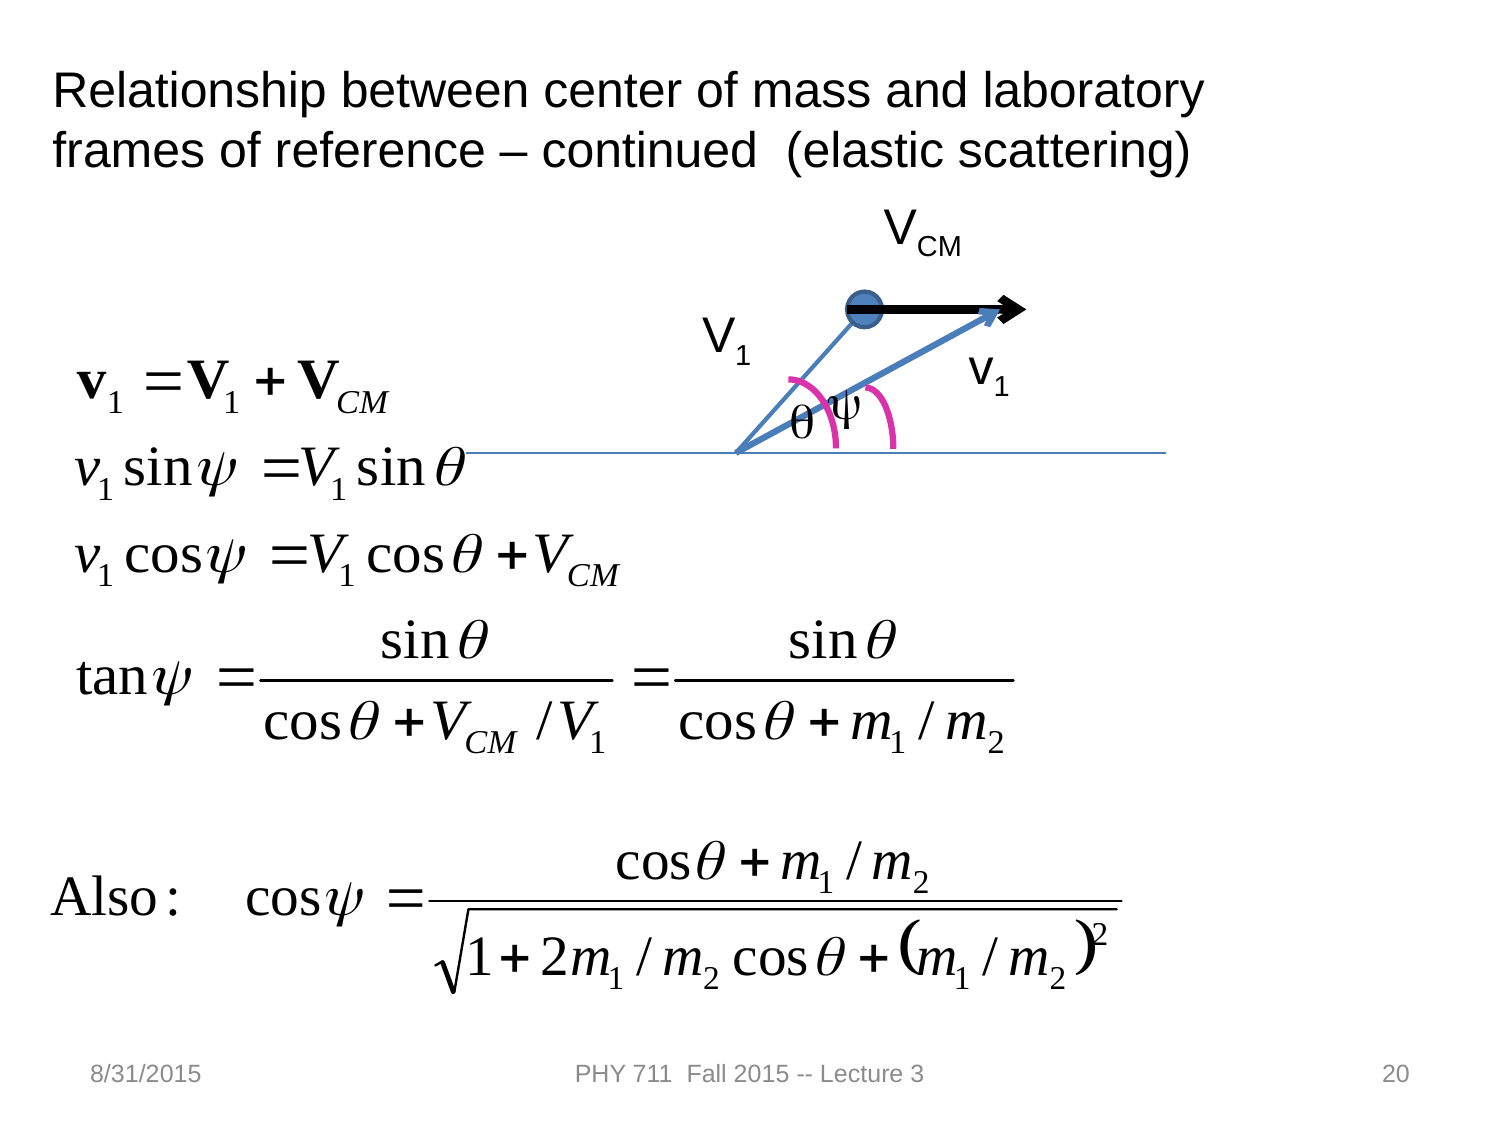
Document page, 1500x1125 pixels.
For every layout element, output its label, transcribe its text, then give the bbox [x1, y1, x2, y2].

slide_number 20 [1074, 1042, 1425, 1103]
footer PHY 711 Fall 2015 -- Lecture 3 [512, 1042, 988, 1103]
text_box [466, 186, 1167, 488]
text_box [41, 824, 1135, 1006]
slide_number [75, 1042, 425, 1103]
text_box Relationship between center of mass and laboratory frames of reference – continued (elastic scattering) [37, 49, 1225, 245]
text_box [65, 345, 1026, 764]
